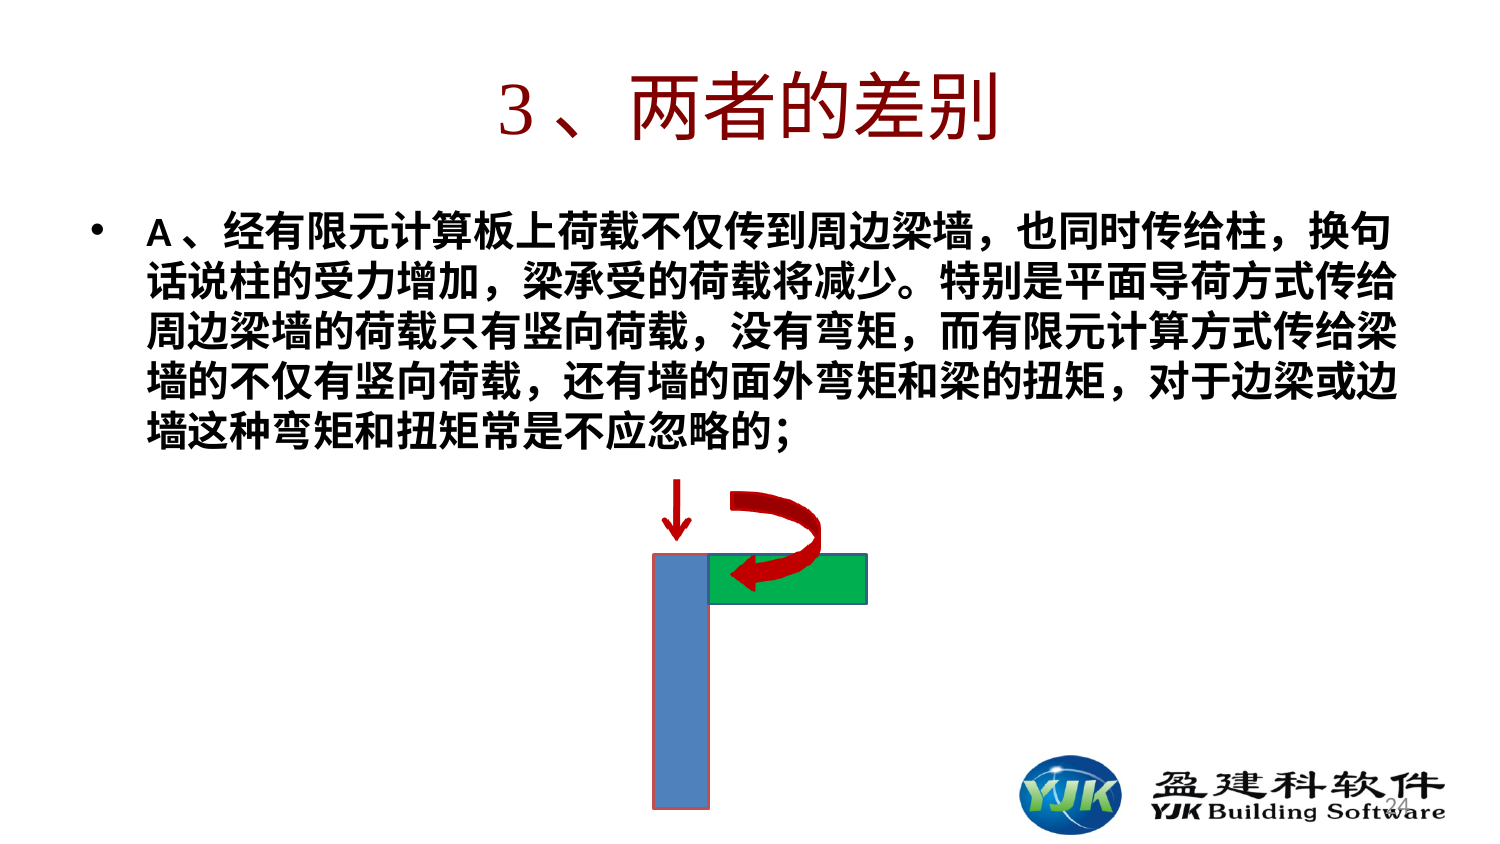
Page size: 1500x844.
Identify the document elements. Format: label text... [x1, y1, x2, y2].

picture [631, 468, 892, 812]
list A、经有限元计算板上荷载不仅传到周边梁墙，也同时传给柱，换句话说柱的受力增加，梁承受的荷载将减少。特别是平面导荷方式传给周边梁墙的荷载只有竖向荷载，没有弯矩，而有限元计算方式传给梁墙的不仅有竖向荷载，还有墙的面外弯矩和梁的扭矩，对于边梁或边墙这种弯矩和扭矩常是不应忽略的； [74, 196, 1426, 482]
title 3、两者的差别 [74, 33, 1426, 175]
slide_number 24 [1074, 782, 1425, 828]
picture [1019, 755, 1445, 835]
